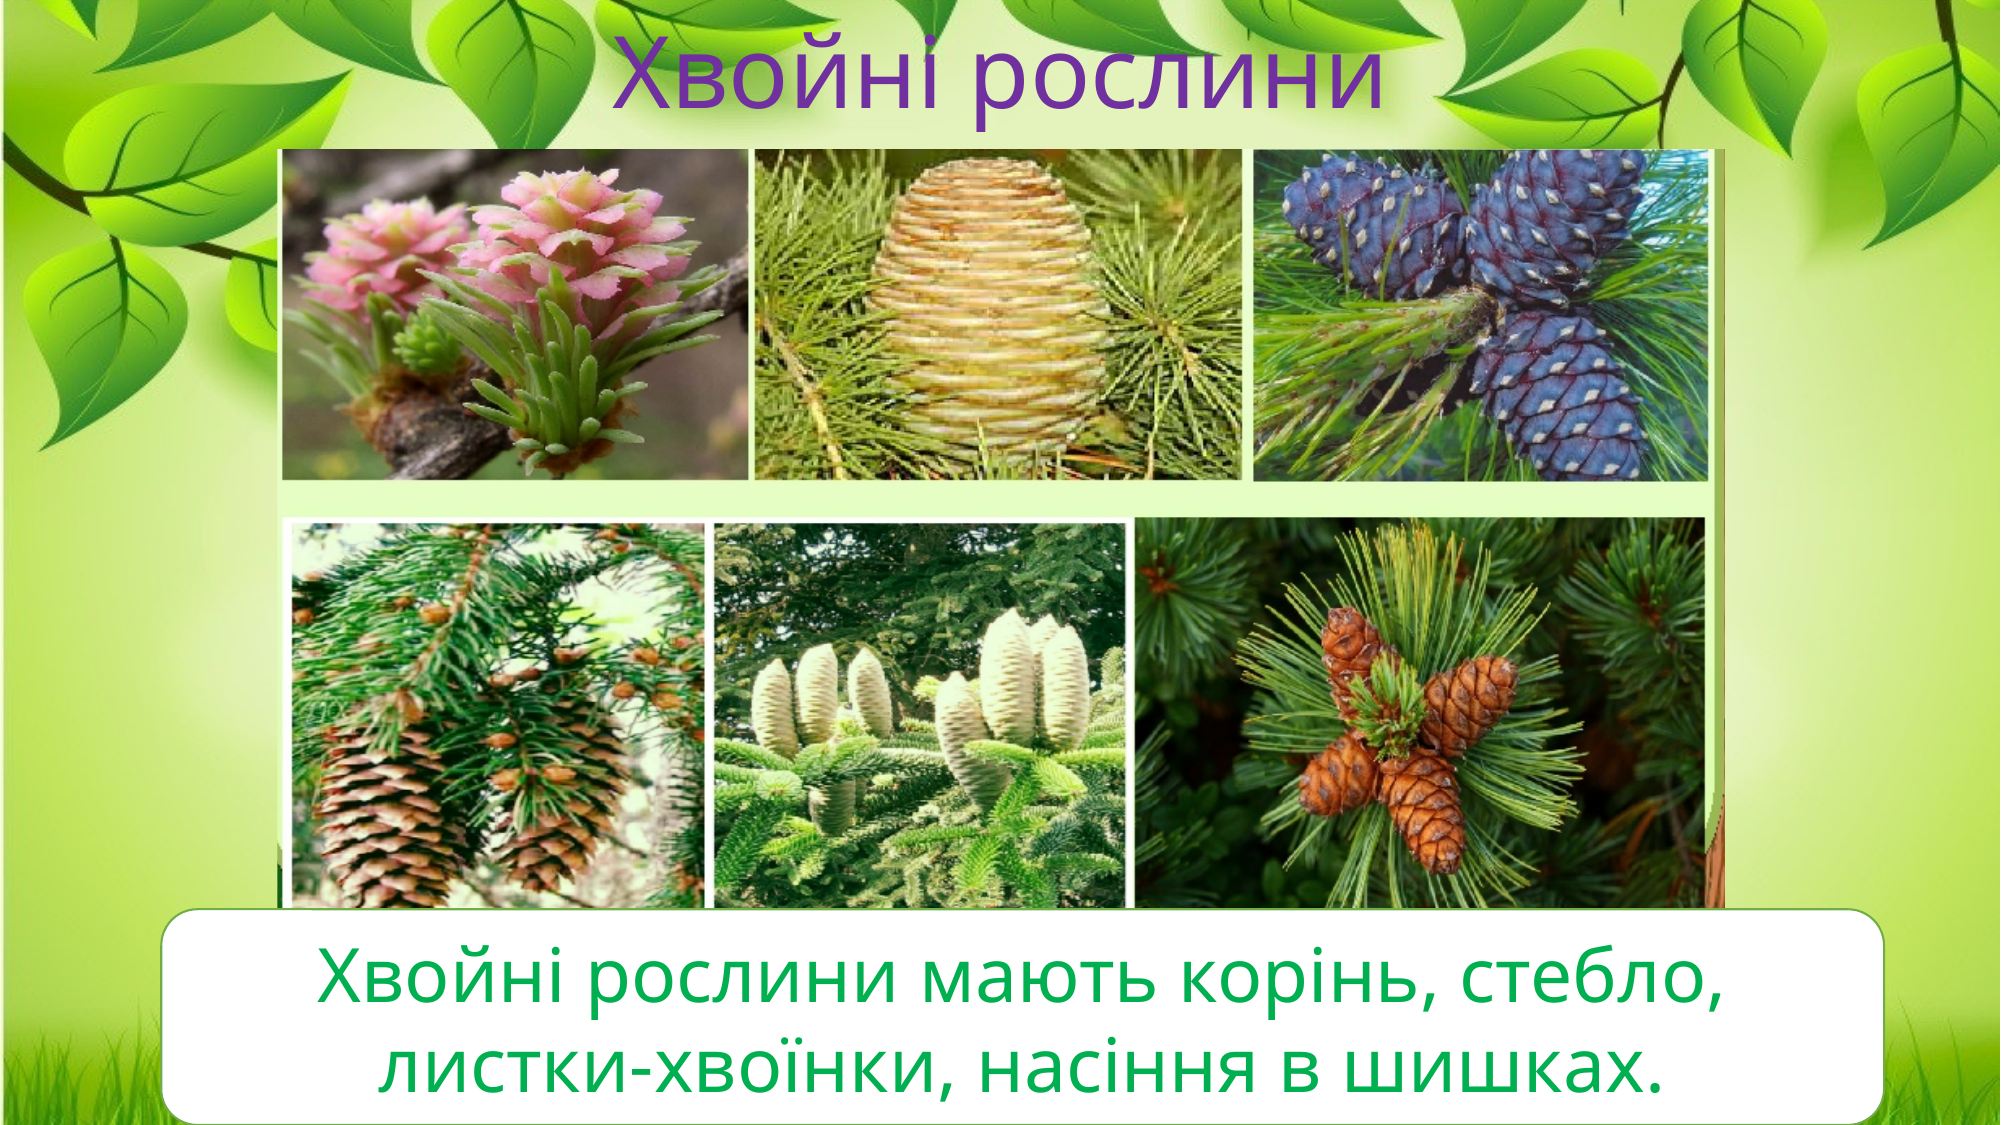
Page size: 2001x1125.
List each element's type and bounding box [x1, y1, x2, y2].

picture [0, 0, 2000, 1125]
list [277, 149, 1725, 955]
